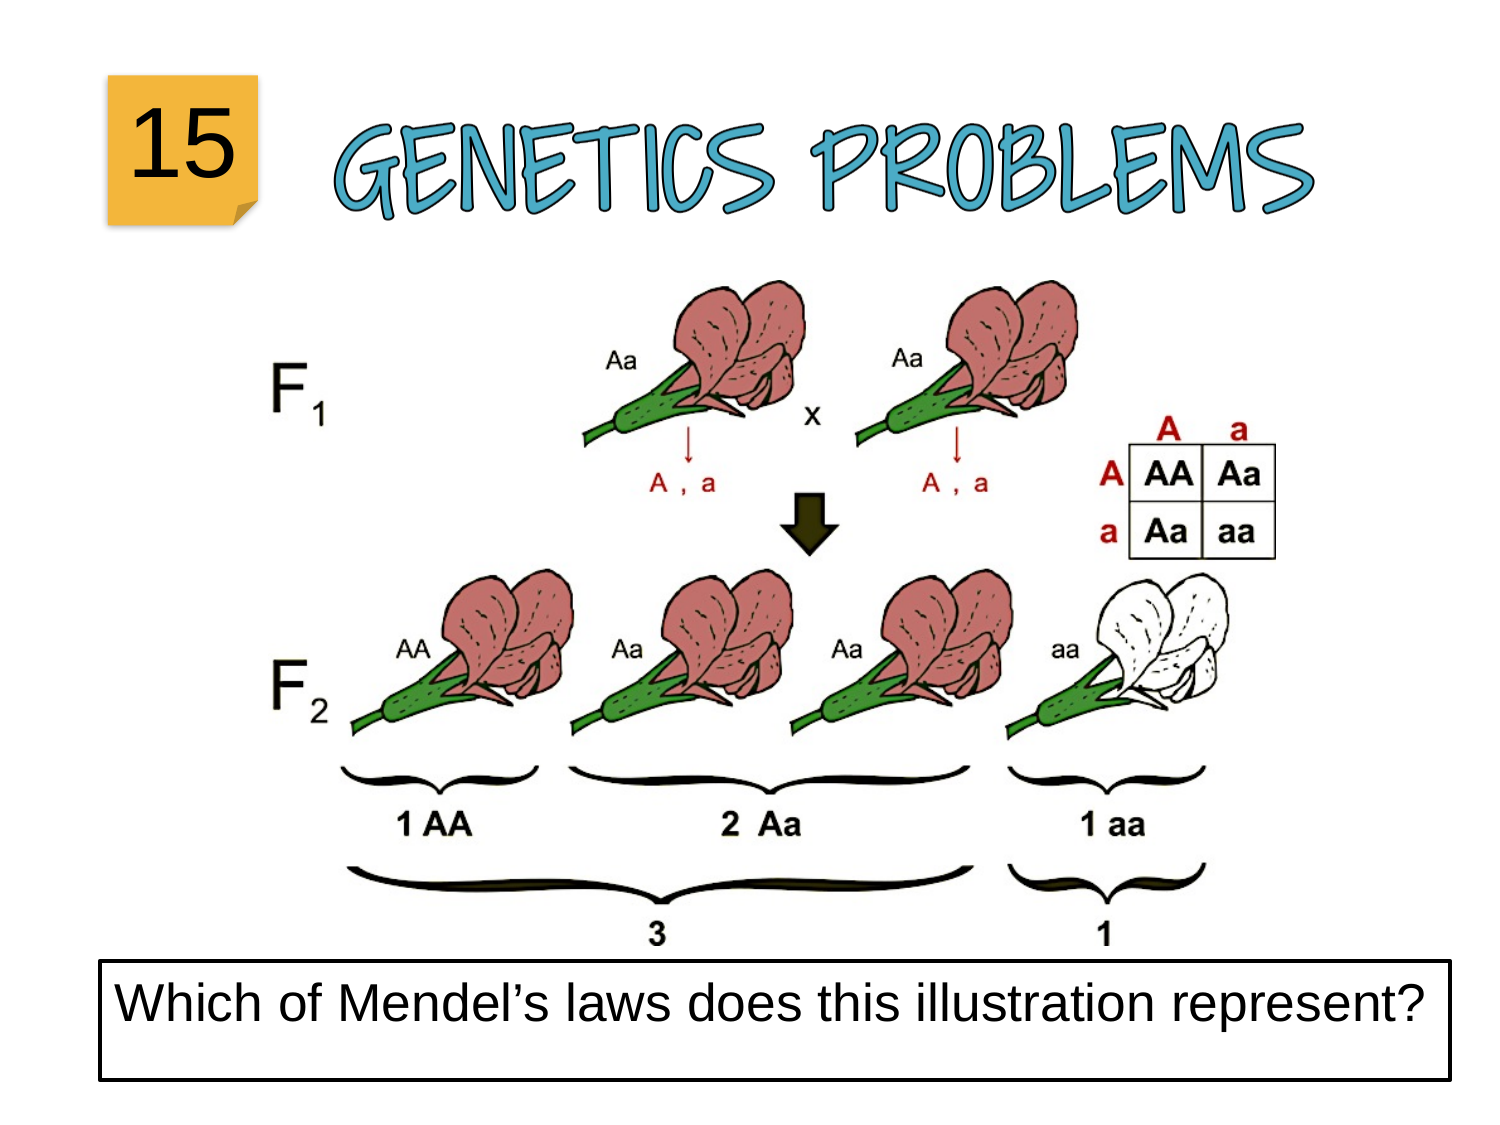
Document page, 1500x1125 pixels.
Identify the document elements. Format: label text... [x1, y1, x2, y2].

text_box 15 [107, 74, 143, 227]
picture [268, 280, 1276, 946]
list Which of Mendel’s laws does this illustration represent? [98, 959, 1452, 1082]
picture [148, 61, 1500, 259]
